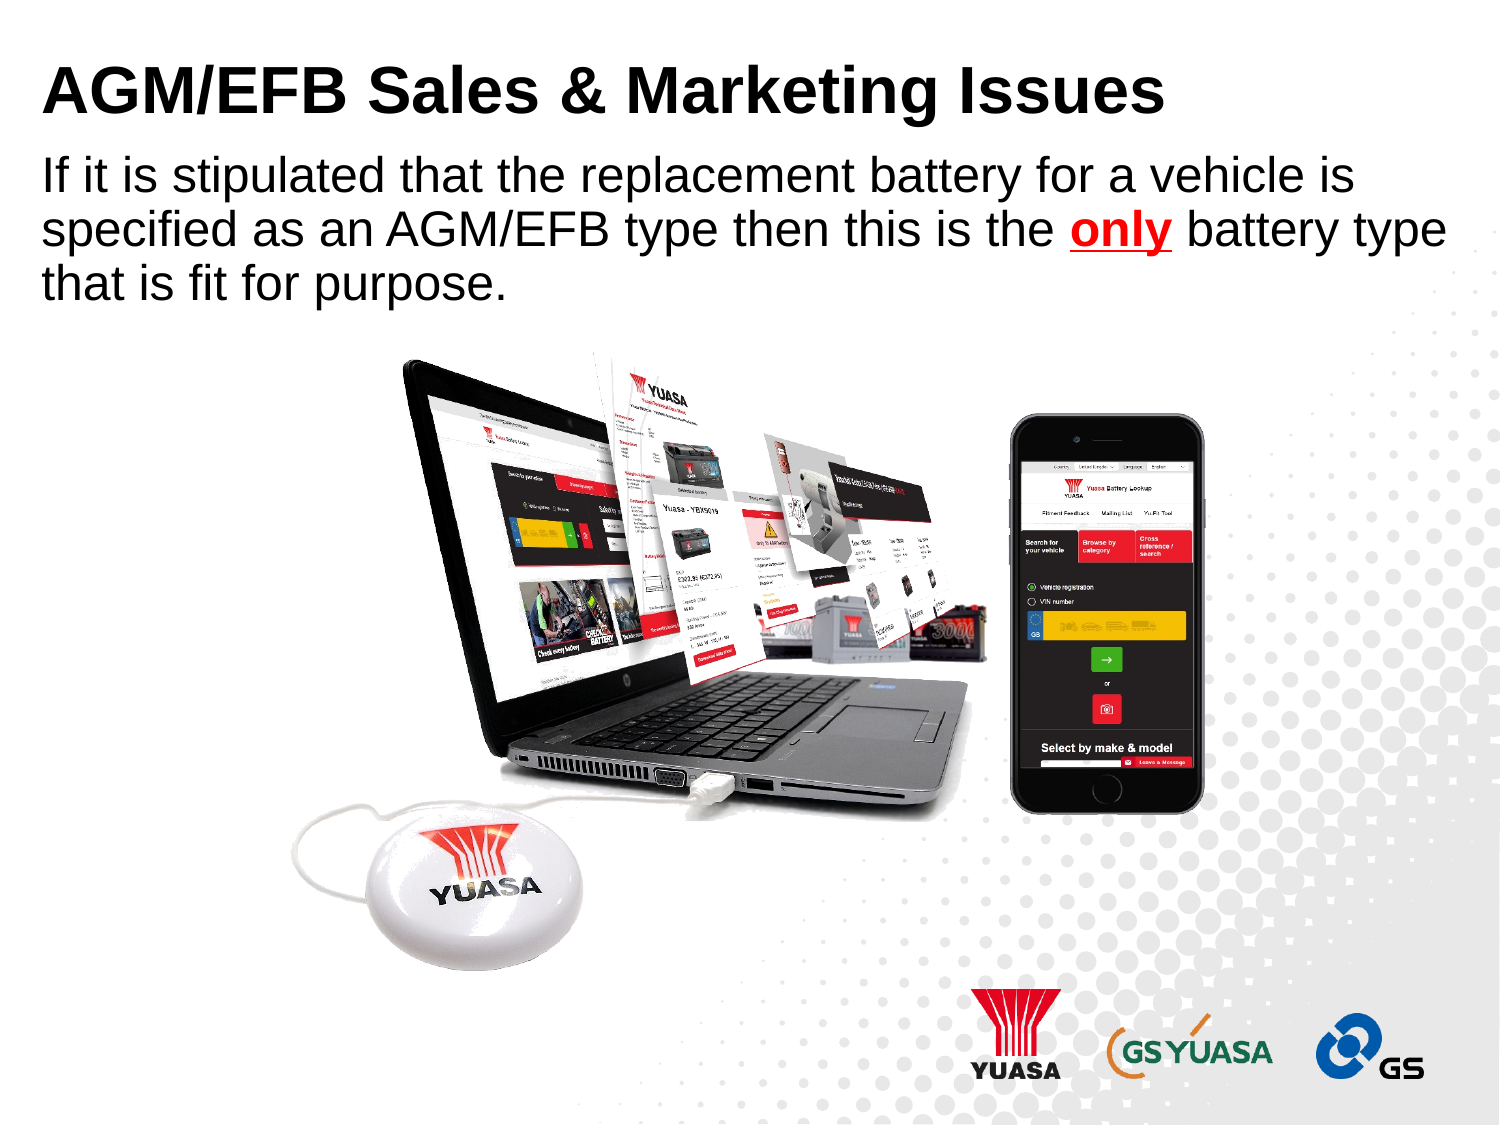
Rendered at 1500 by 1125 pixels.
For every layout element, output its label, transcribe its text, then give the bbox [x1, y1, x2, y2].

picture [1316, 1035, 1424, 1079]
picture [278, 327, 1273, 1079]
text_box If it is stipulated that the replacement battery for a vehicle is specified as an AGM/EFB type then this is the only battery type that is fit for purpose. [41, 149, 1459, 1035]
title AGM/EFB Sales & Marketing Issues [41, 47, 1458, 137]
